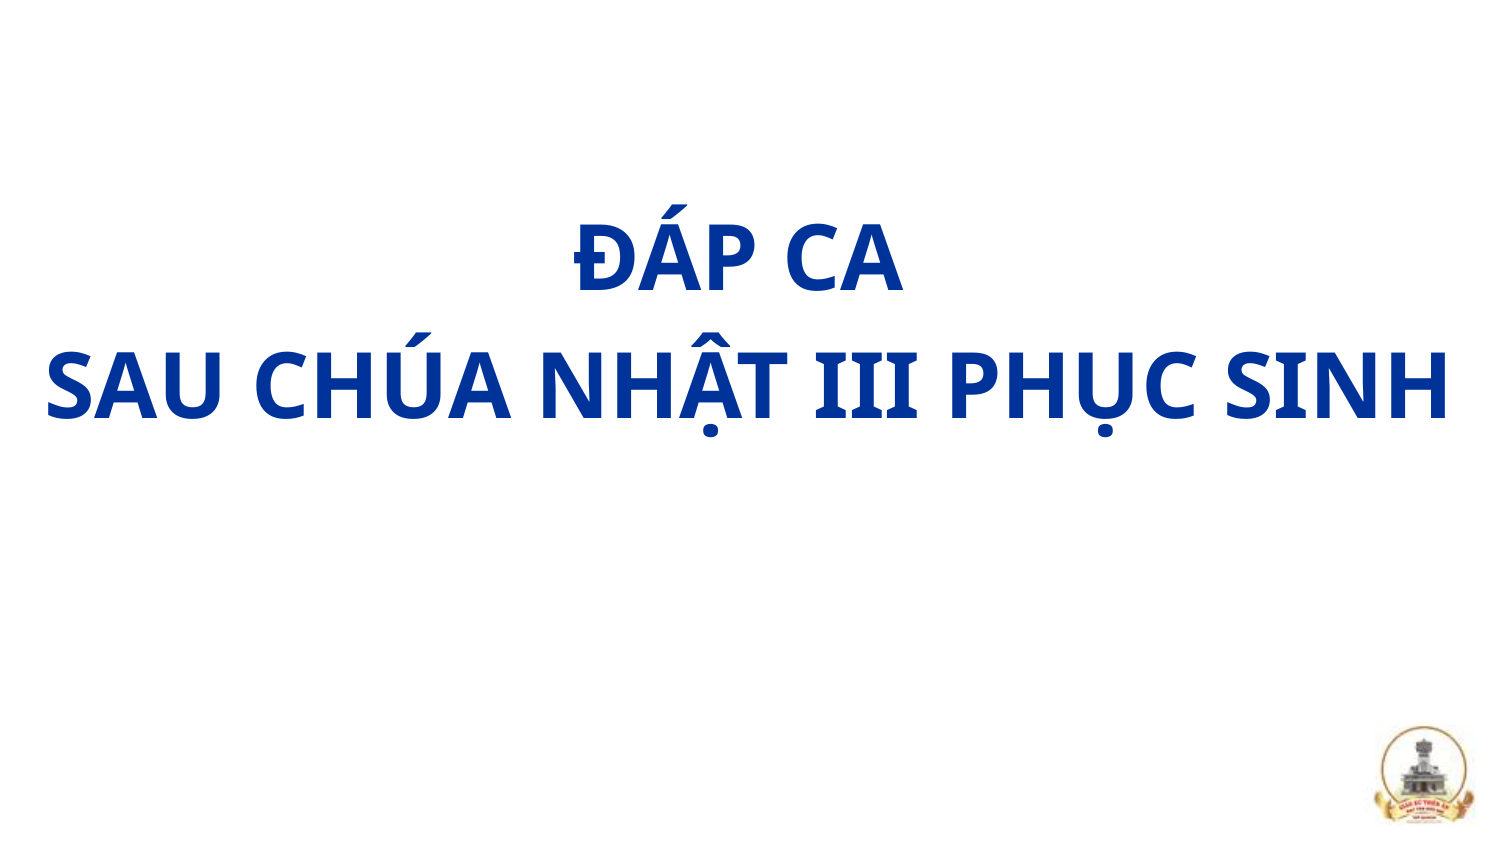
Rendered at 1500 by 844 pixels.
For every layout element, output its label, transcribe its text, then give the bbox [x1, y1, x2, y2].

subtitle ĐÁP CA SAU CHÚA NHẬT III PHỤC SINH [0, 0, 1500, 844]
